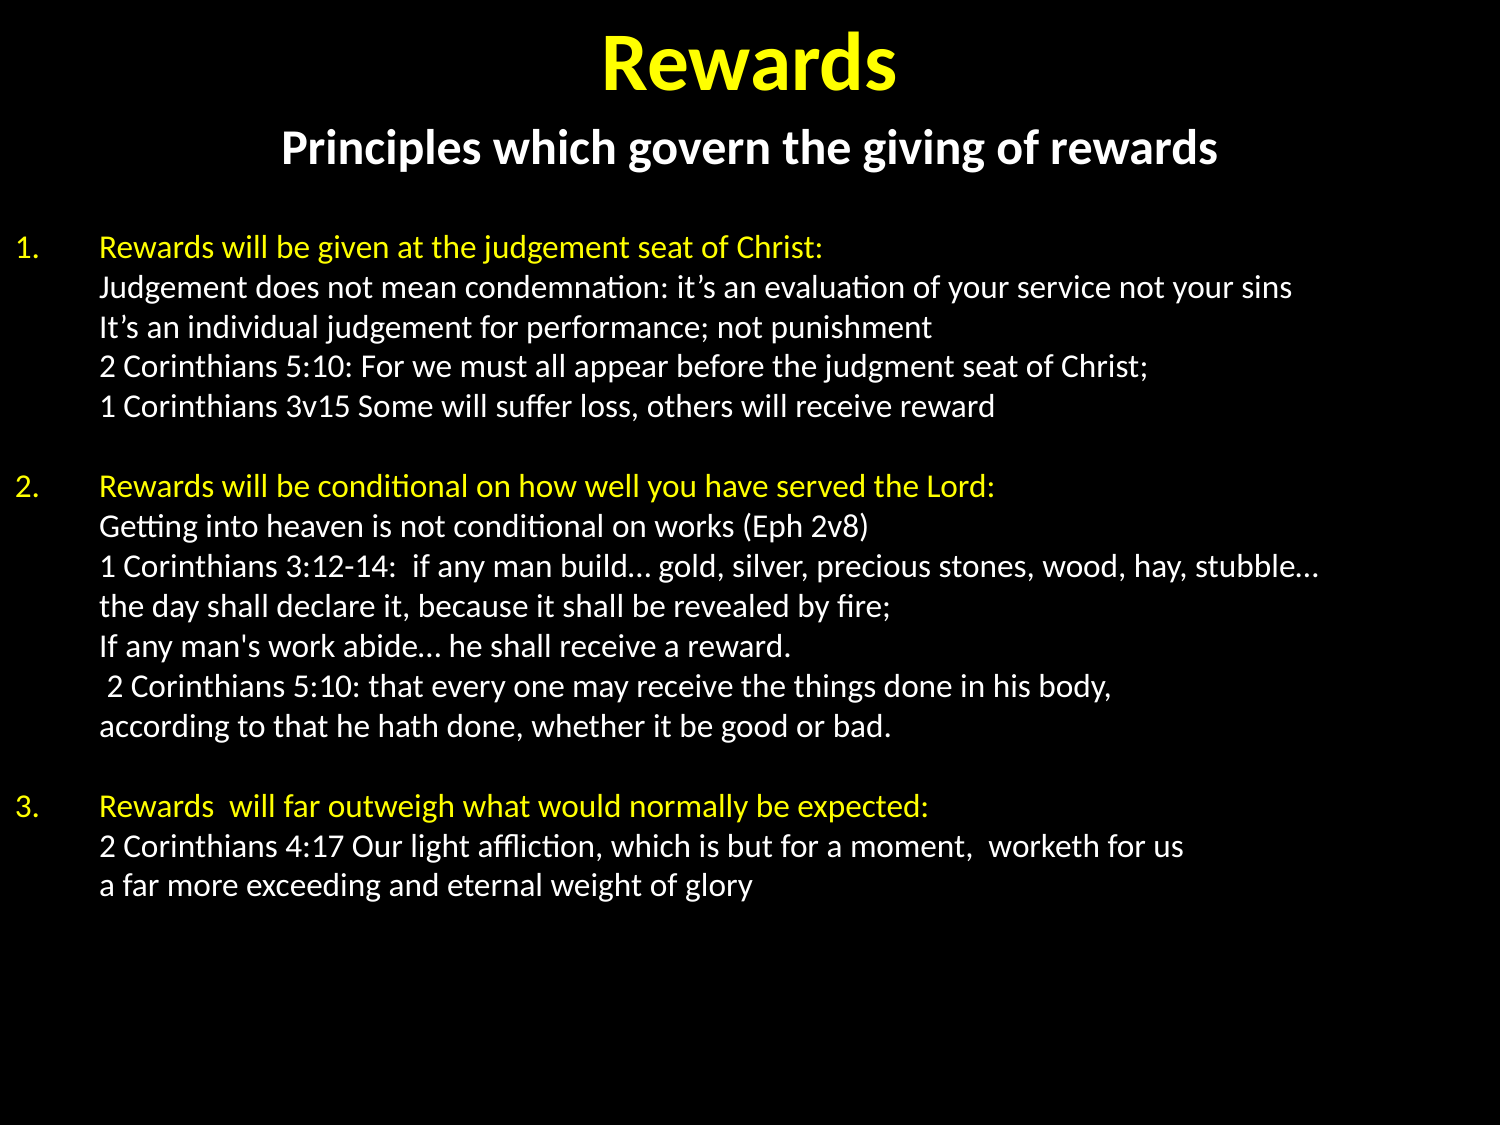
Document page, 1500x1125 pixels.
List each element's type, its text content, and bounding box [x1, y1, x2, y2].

text_box Rewards Principles which govern the giving of rewards Rewards will be given at the judgement seat of Christ: Judgement does not mean condemnation: it’s an evaluation of your service not your sins It’s an individual judgement for performance; not punishment 2 Corinthians 5:10: For we must all appear before the judgment seat of Christ; 1 Corinthians 3v15 Some will suffer loss, others will receive reward Rewards will be conditional on how well you have served the Lord: Getting into heaven is not conditional on works (Eph 2v8) 1 Corinthians 3:12-14: if any man build… gold, silver, precious stones, wood, hay, stubble… the day shall declare it, because it shall be revealed by fire; If any man's work abide… he shall receive a reward. 2 Corinthians 5:10: that every one may receive the things done in his body, according to that he hath done, whether it be good or bad. Rewards will far outweigh what would normally be expected: 2 Corinthians 4:17 Our light affliction, which is but for a moment, worketh for us a far more exceeding and eternal weight of glory [0, 0, 1500, 951]
